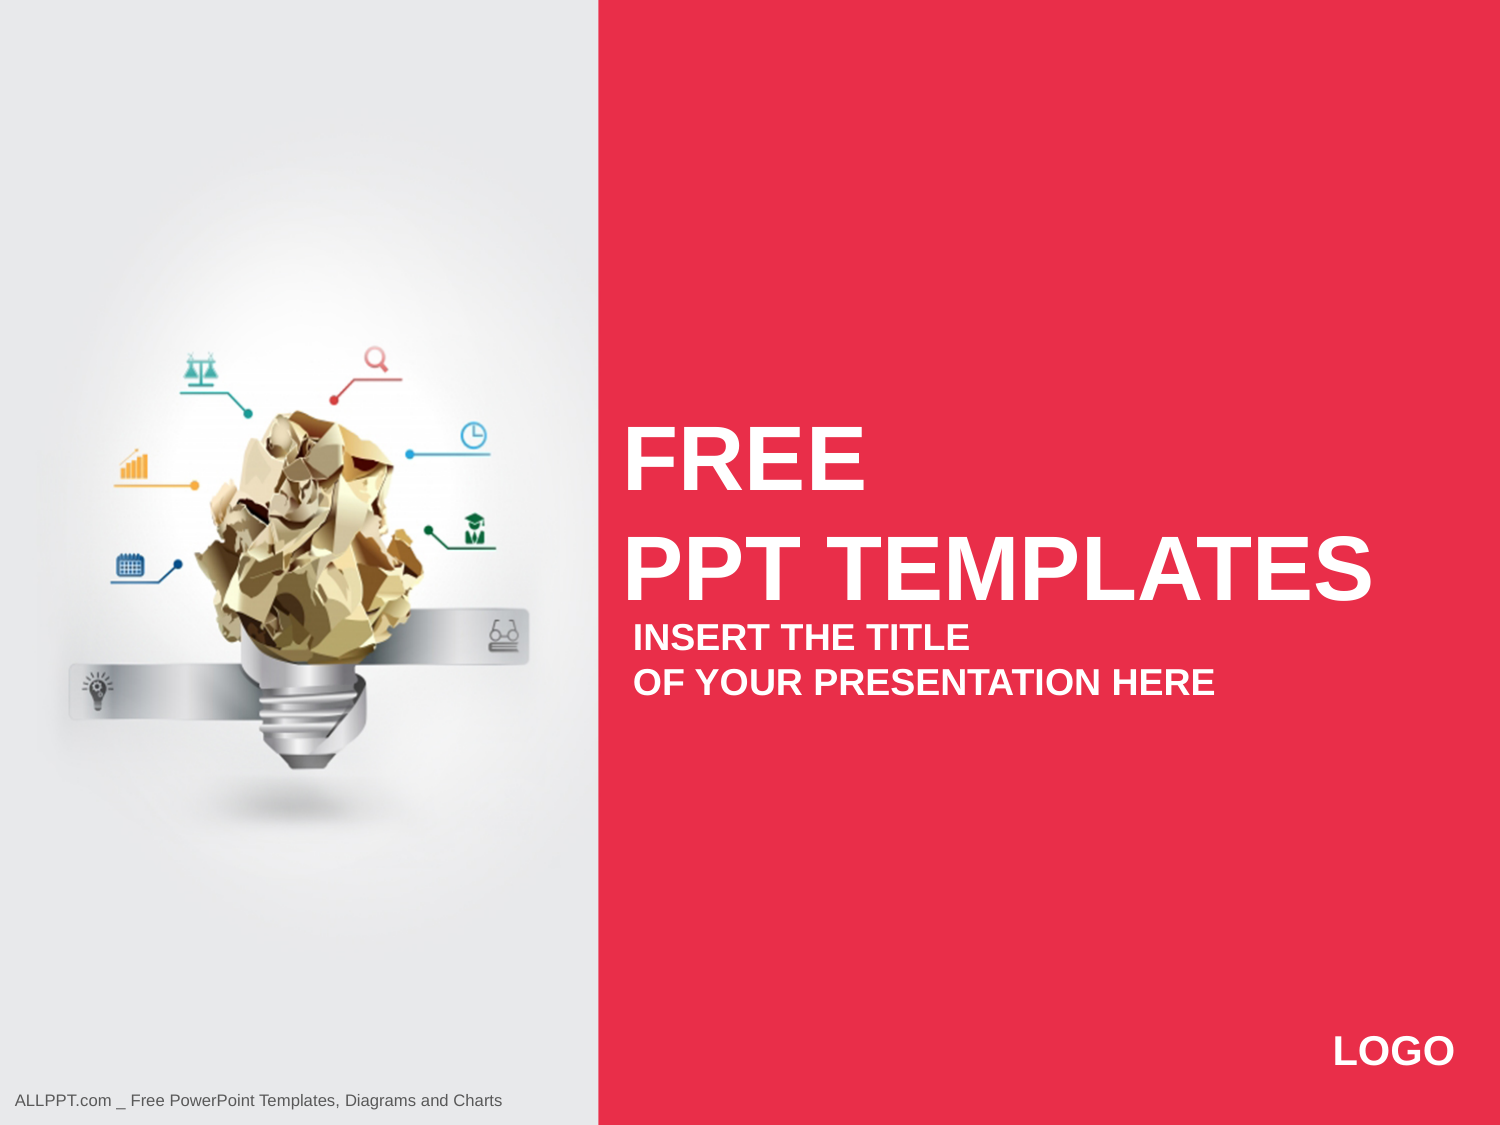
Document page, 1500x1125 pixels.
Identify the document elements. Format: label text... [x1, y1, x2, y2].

picture [0, 0, 1500, 1125]
text_box FREE PPT TEMPLATES [608, 391, 1500, 627]
text_box ALLPPT.com _ Free PowerPoint Templates, Diagrams and Charts [0, 1082, 1471, 1117]
text_box INSERT THE TITLE OF YOUR PRESENTATION HERE [618, 627, 1500, 711]
text_box LOGO [1245, 1016, 1471, 1082]
